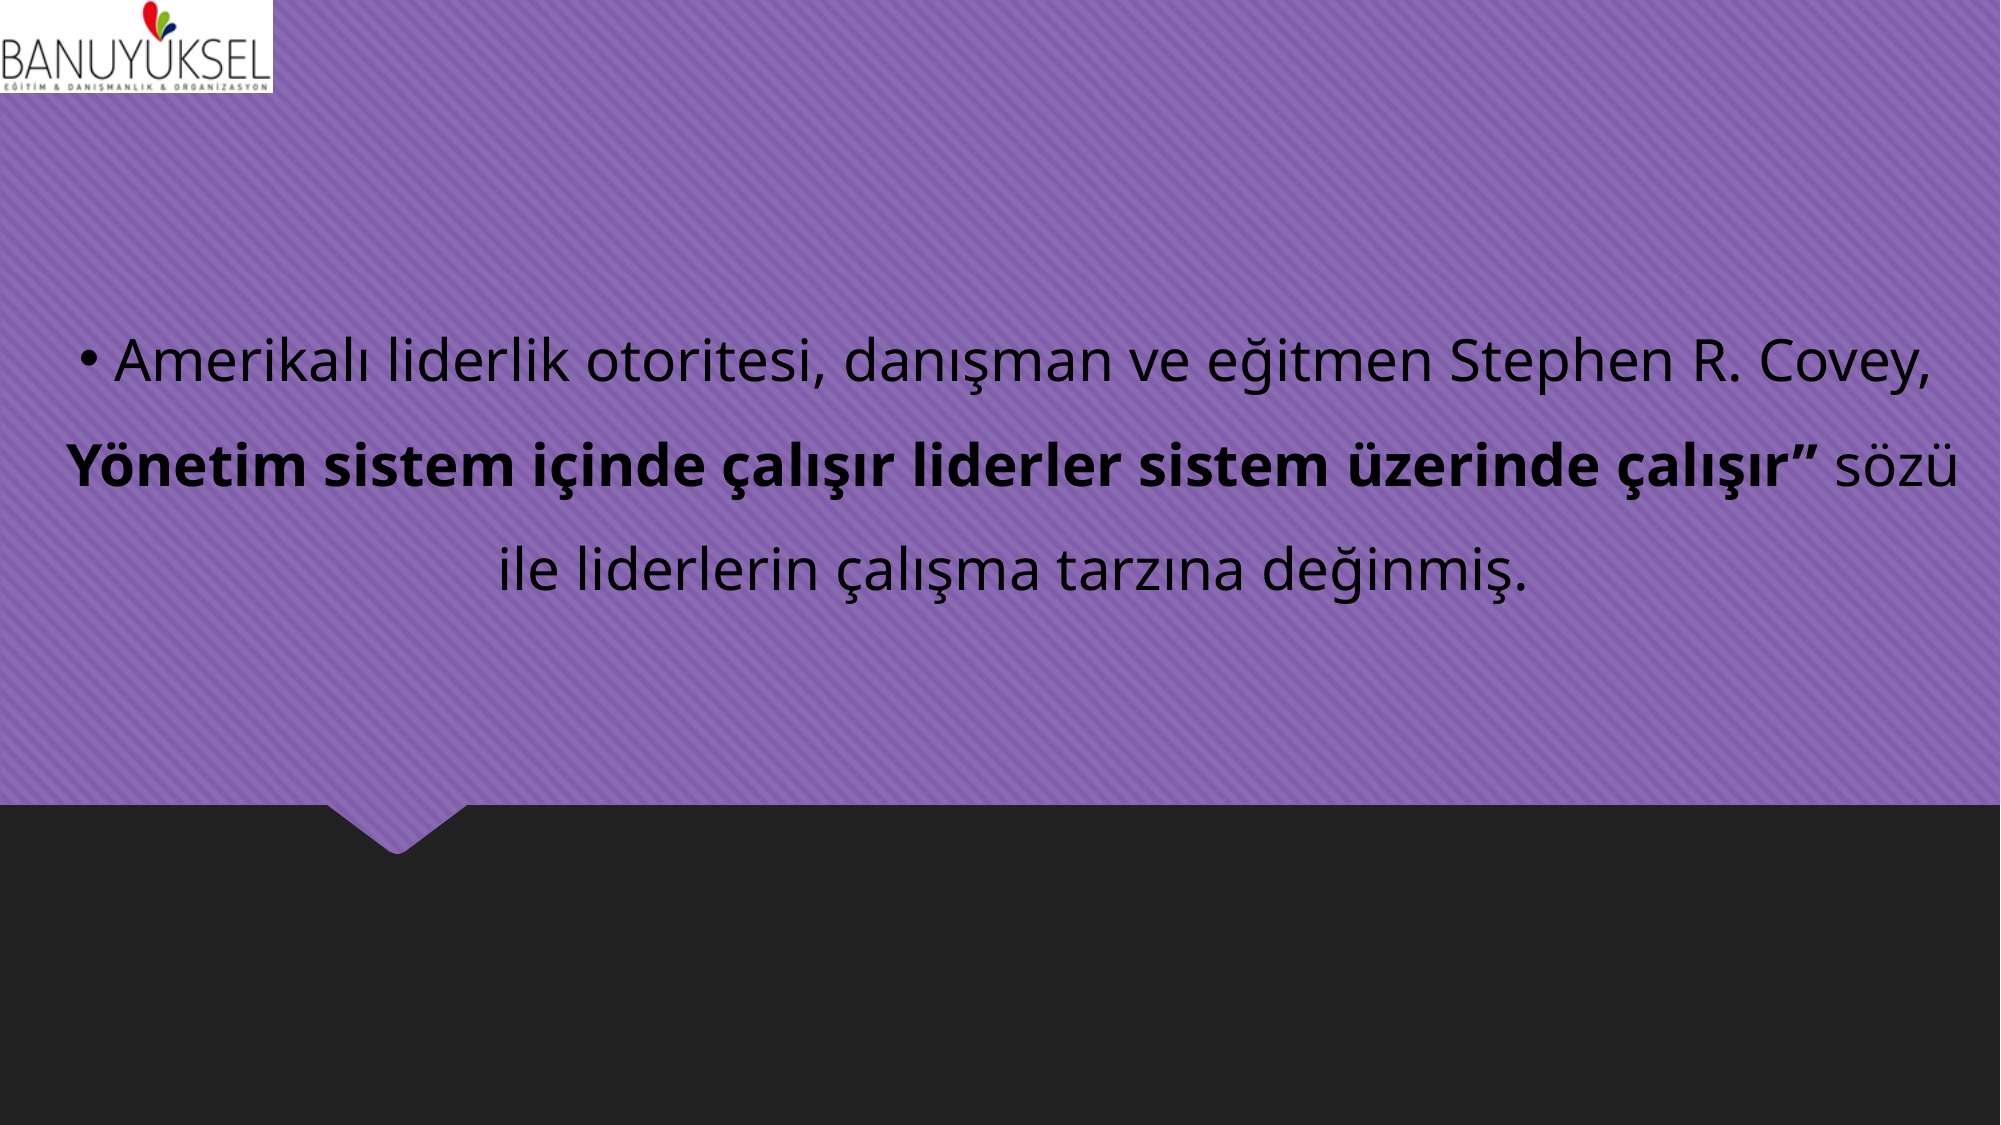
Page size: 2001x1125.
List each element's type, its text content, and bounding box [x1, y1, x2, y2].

text_box Amerikalı liderlik otoritesi, danışman ve eğitmen Stephen R. Covey, Yönetim sistem içinde çalışır liderler sistem üzerinde çalışır” sözü ile liderlerin çalışma tarzına değinmiş. [41, 280, 1986, 610]
picture [0, 0, 273, 93]
